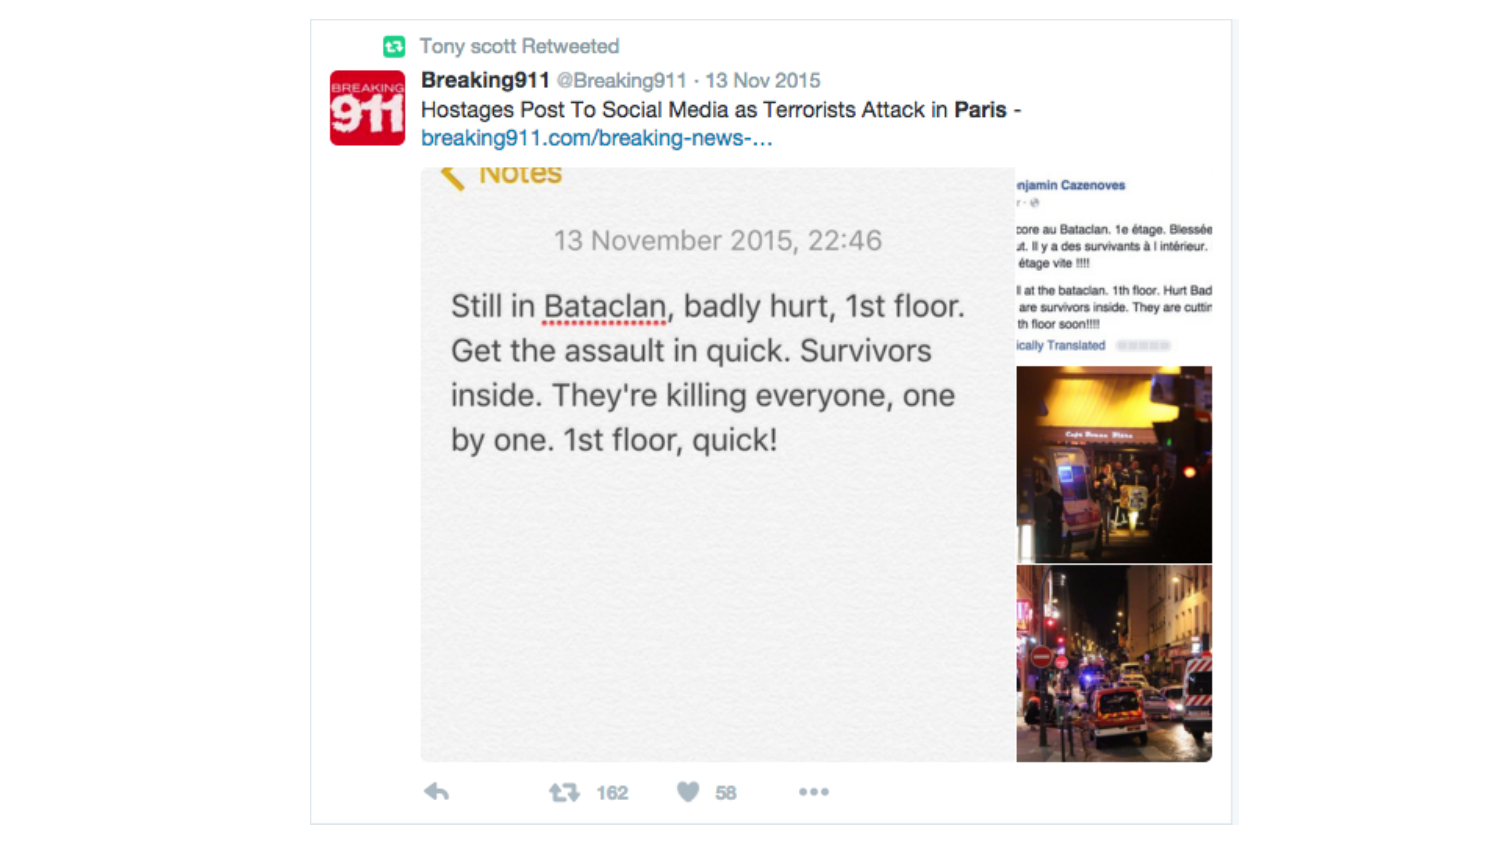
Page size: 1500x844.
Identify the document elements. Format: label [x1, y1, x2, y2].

picture [310, 19, 1240, 825]
